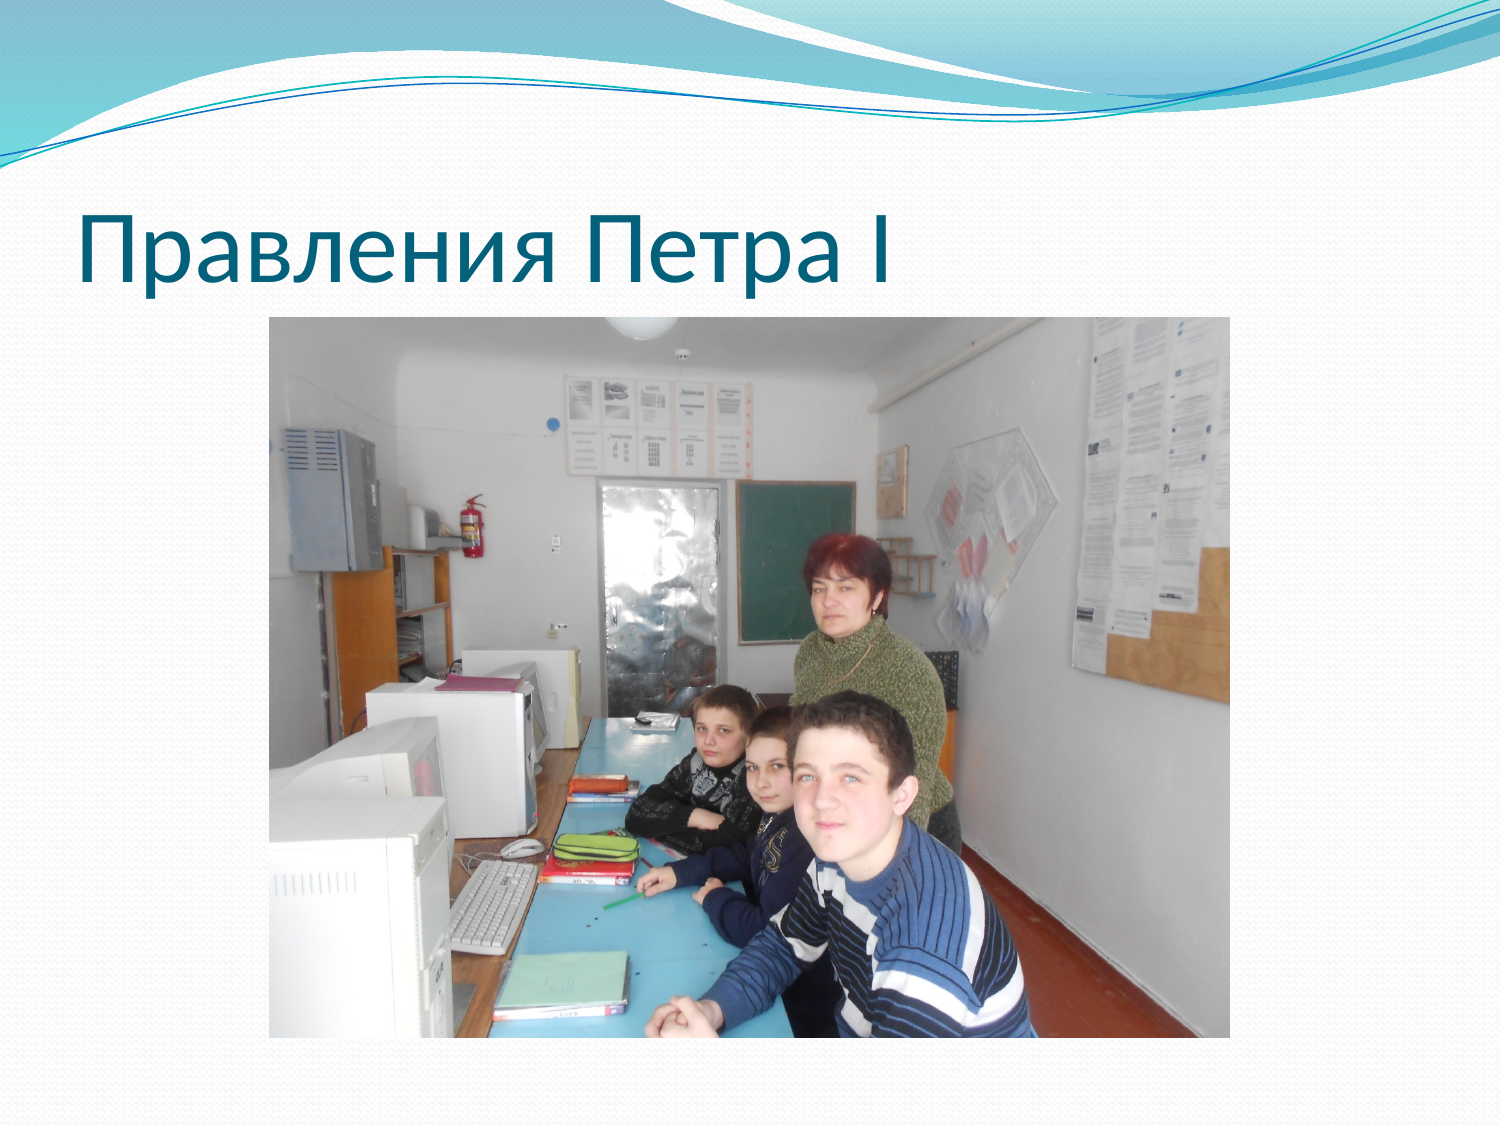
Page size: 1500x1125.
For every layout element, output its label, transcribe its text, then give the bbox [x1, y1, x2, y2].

title Правления Петра I [75, 115, 1425, 303]
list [269, 317, 1231, 1038]
